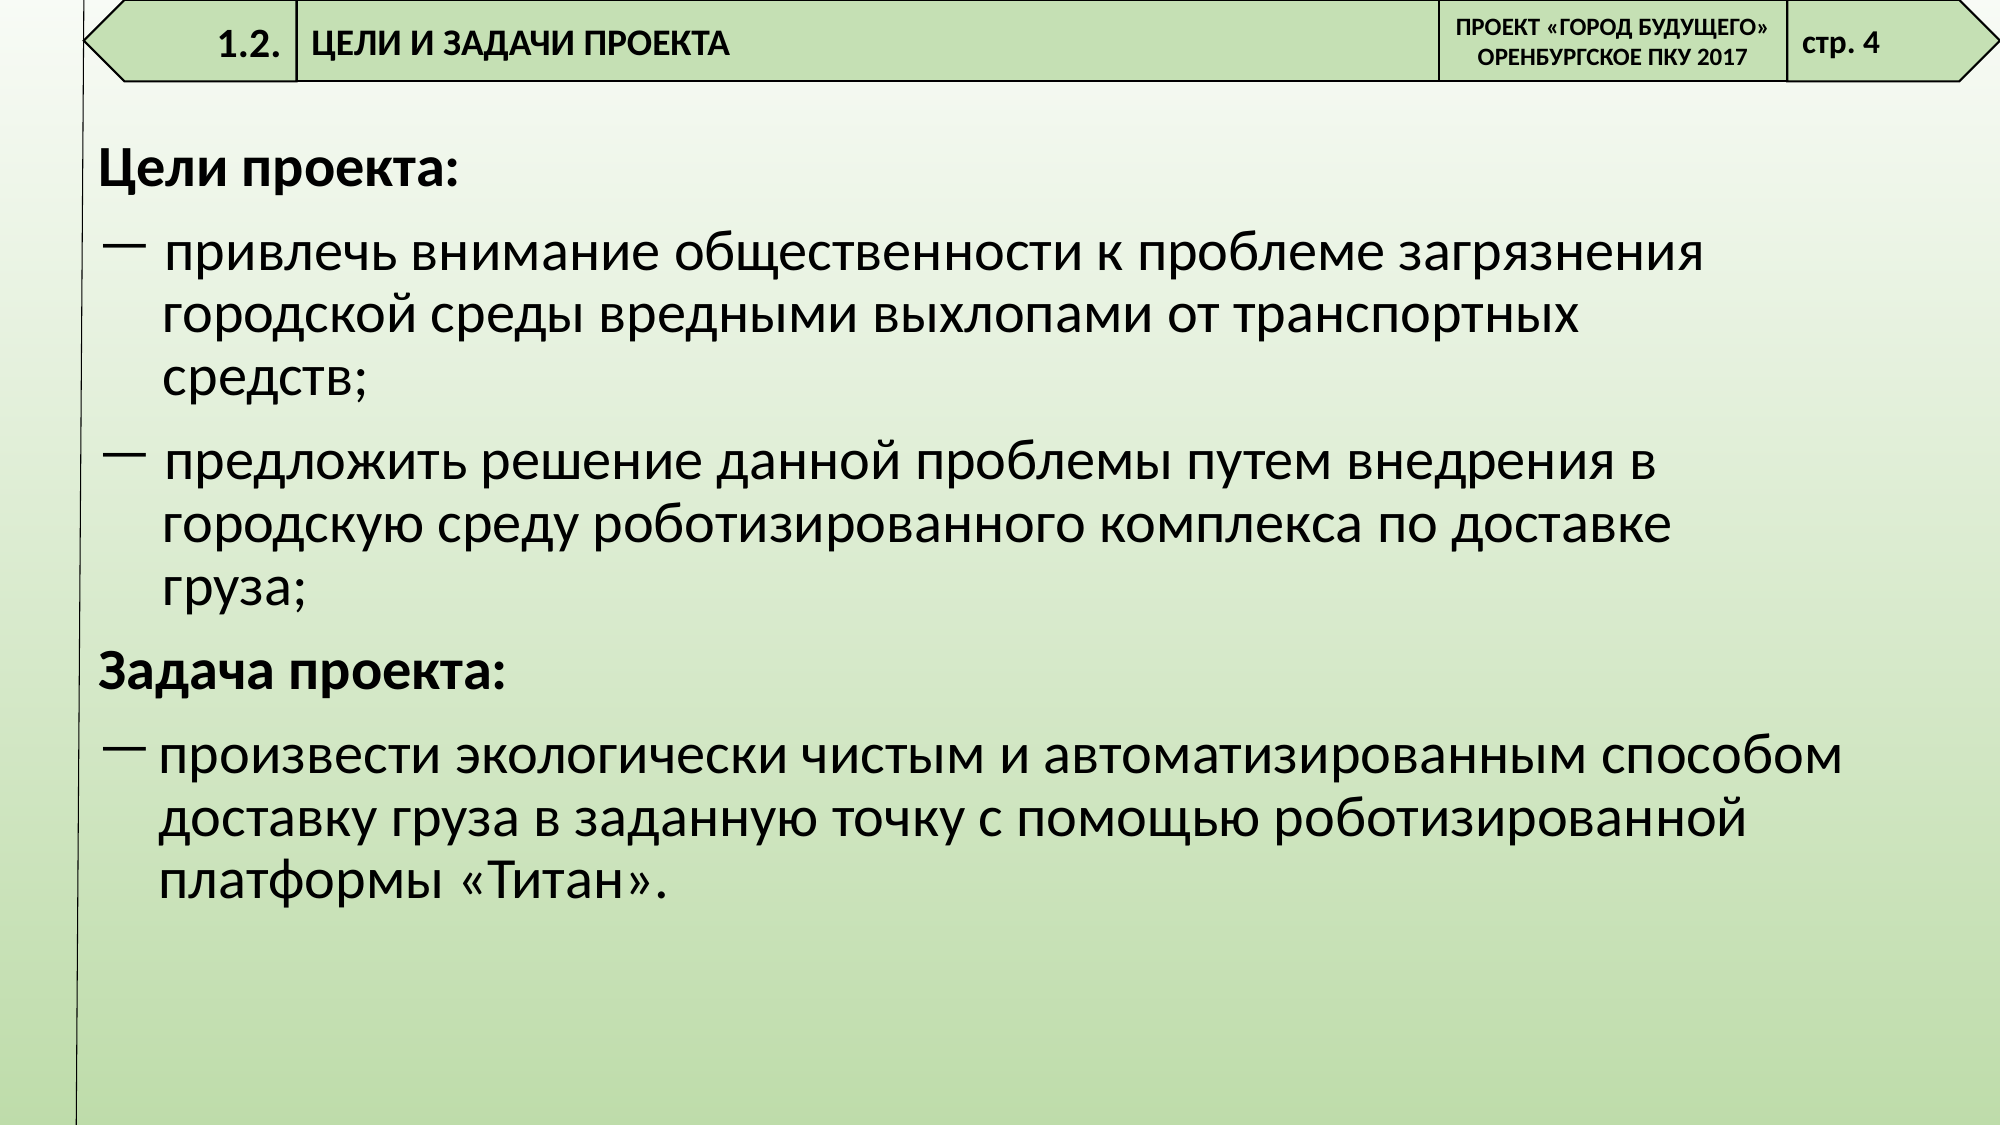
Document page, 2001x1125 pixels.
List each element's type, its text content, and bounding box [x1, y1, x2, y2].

list Цели проекта: привлечь внимание общественности к проблеме загрязнения городской среды вредными выхлопами от транспортных средств; предложить решение данной проблемы путем внедрения в городскую среду роботизированного комплекса по доставке груза; Задача проекта: произвести экологически чистым и автоматизированным способом доставку груза в заданную точку с помощью роботизированной платформы «Титан». [84, 44, 2000, 1125]
text_box ПРОЕКТ «ГОРОД БУДУЩЕГО» ОРЕНБУРГСКОЕ ПКУ 2017 [1440, 0, 1788, 82]
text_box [76, 0, 84, 1125]
text_box стр. 4 [1786, 0, 2000, 83]
text_box ЦЕЛИ И ЗАДАЧИ ПРОЕКТА [298, 0, 1440, 82]
text_box 1.2. [84, 0, 298, 83]
